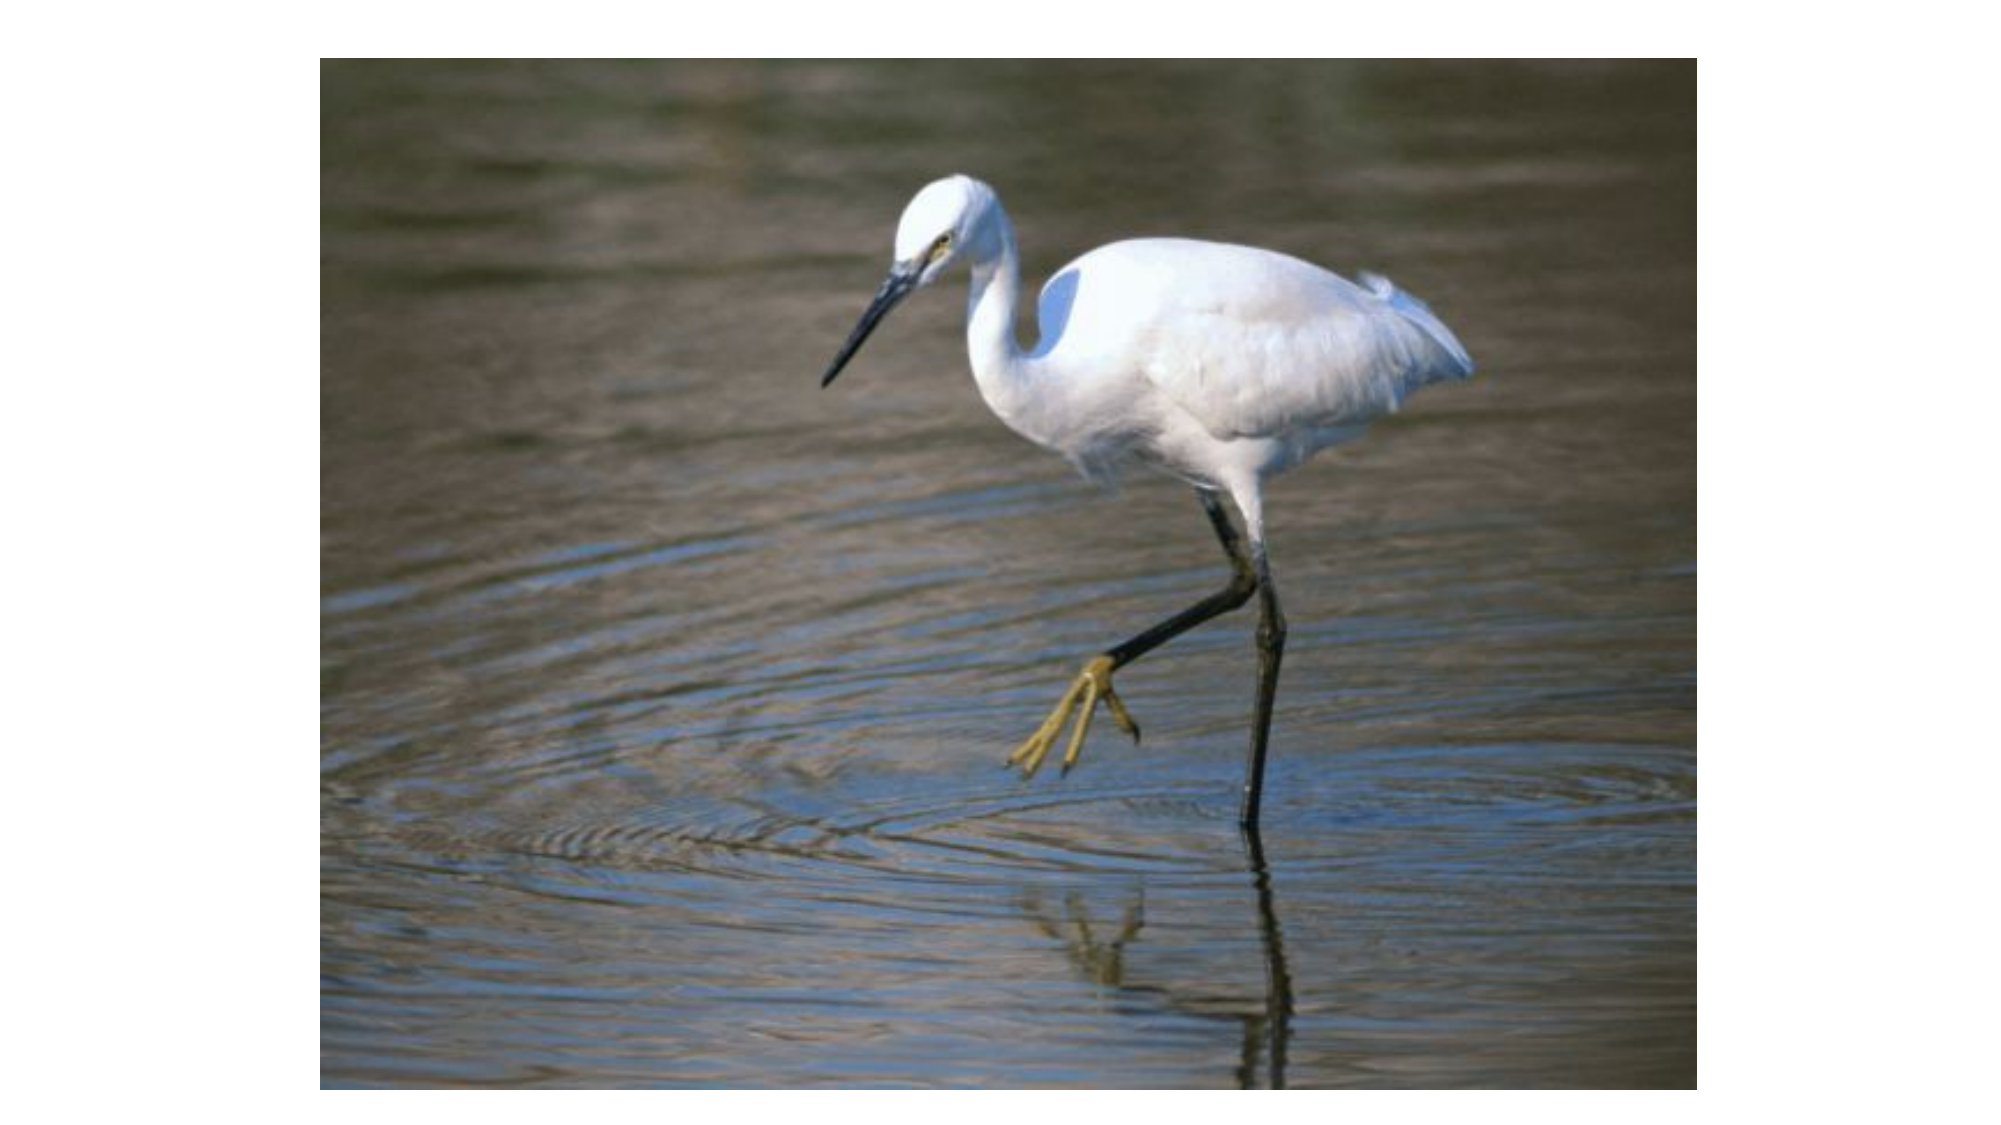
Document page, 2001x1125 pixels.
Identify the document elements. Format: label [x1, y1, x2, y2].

picture [320, 58, 1697, 1090]
